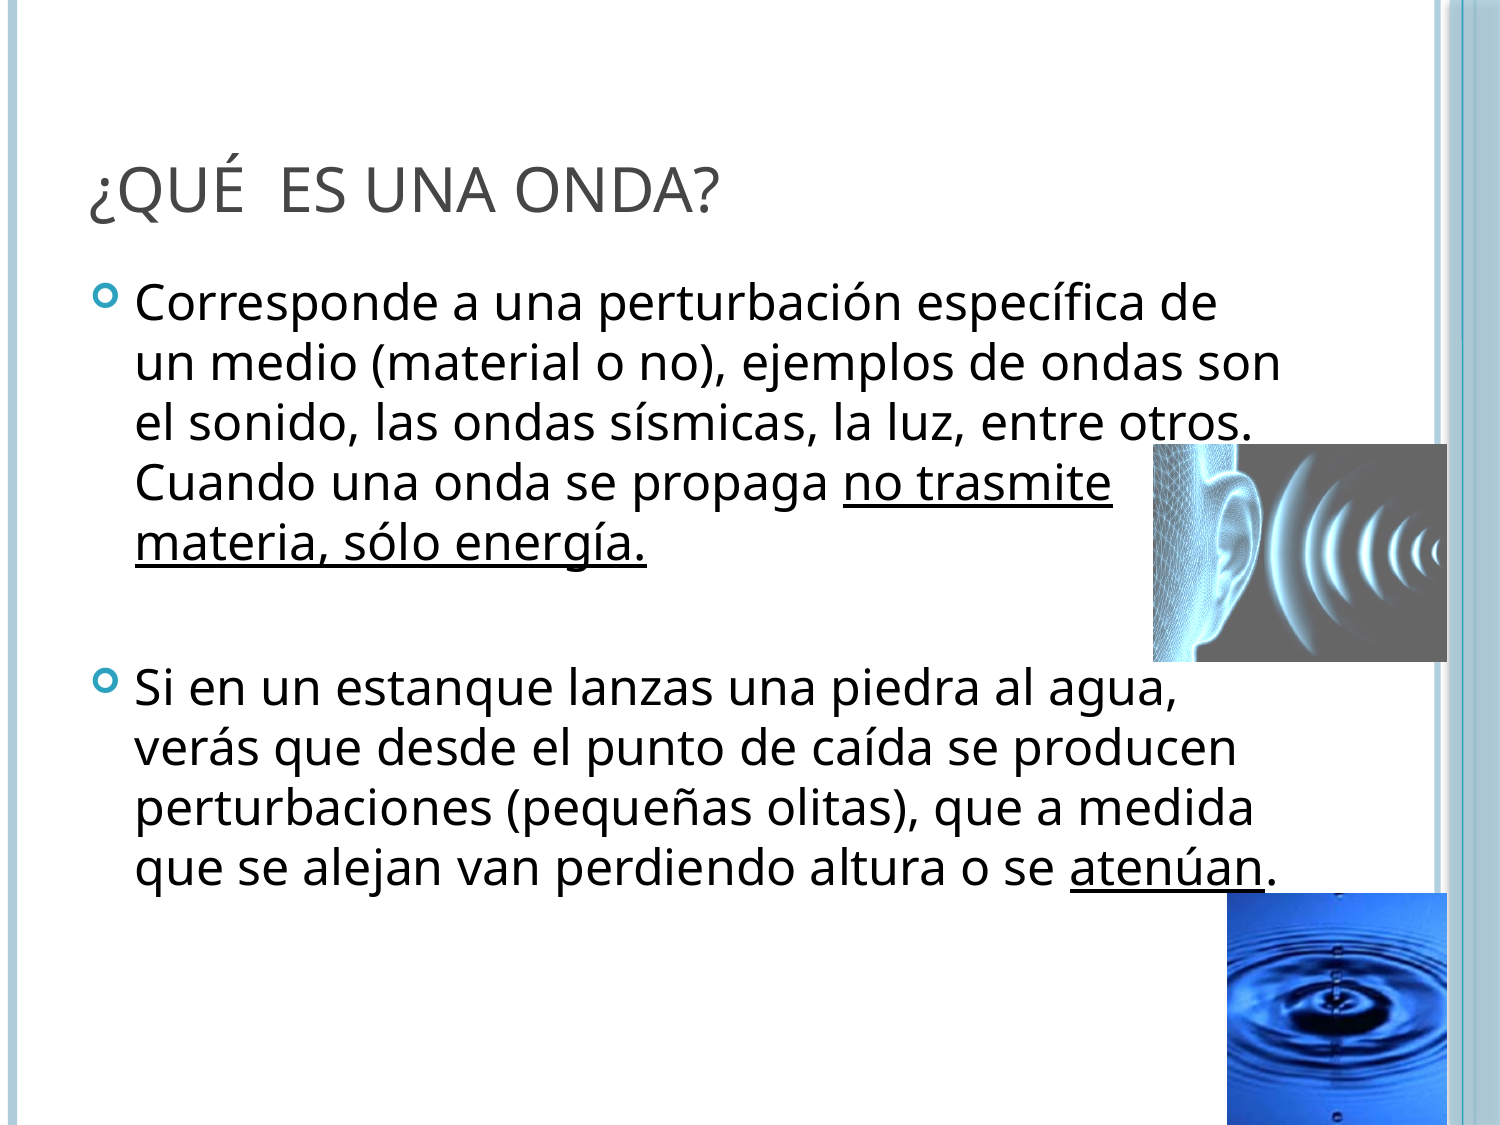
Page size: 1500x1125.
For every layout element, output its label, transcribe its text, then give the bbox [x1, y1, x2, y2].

picture [1153, 443, 1447, 663]
list Corresponde a una perturbación específica de un medio (material o no), ejemplos de ondas son el sonido, las ondas sísmicas, la luz, entre otros. Cuando una onda se propaga no trasmite materia, sólo energía. Si en un estanque lanzas una piedra al agua, verás que desde el punto de caída se producen perturbaciones (pequeñas olitas), que a medida que se alejan van perdiendo altura o se atenúan. [75, 262, 1300, 1062]
title ¿Qué es una onda? [75, 45, 1300, 233]
picture [1227, 892, 1447, 1125]
